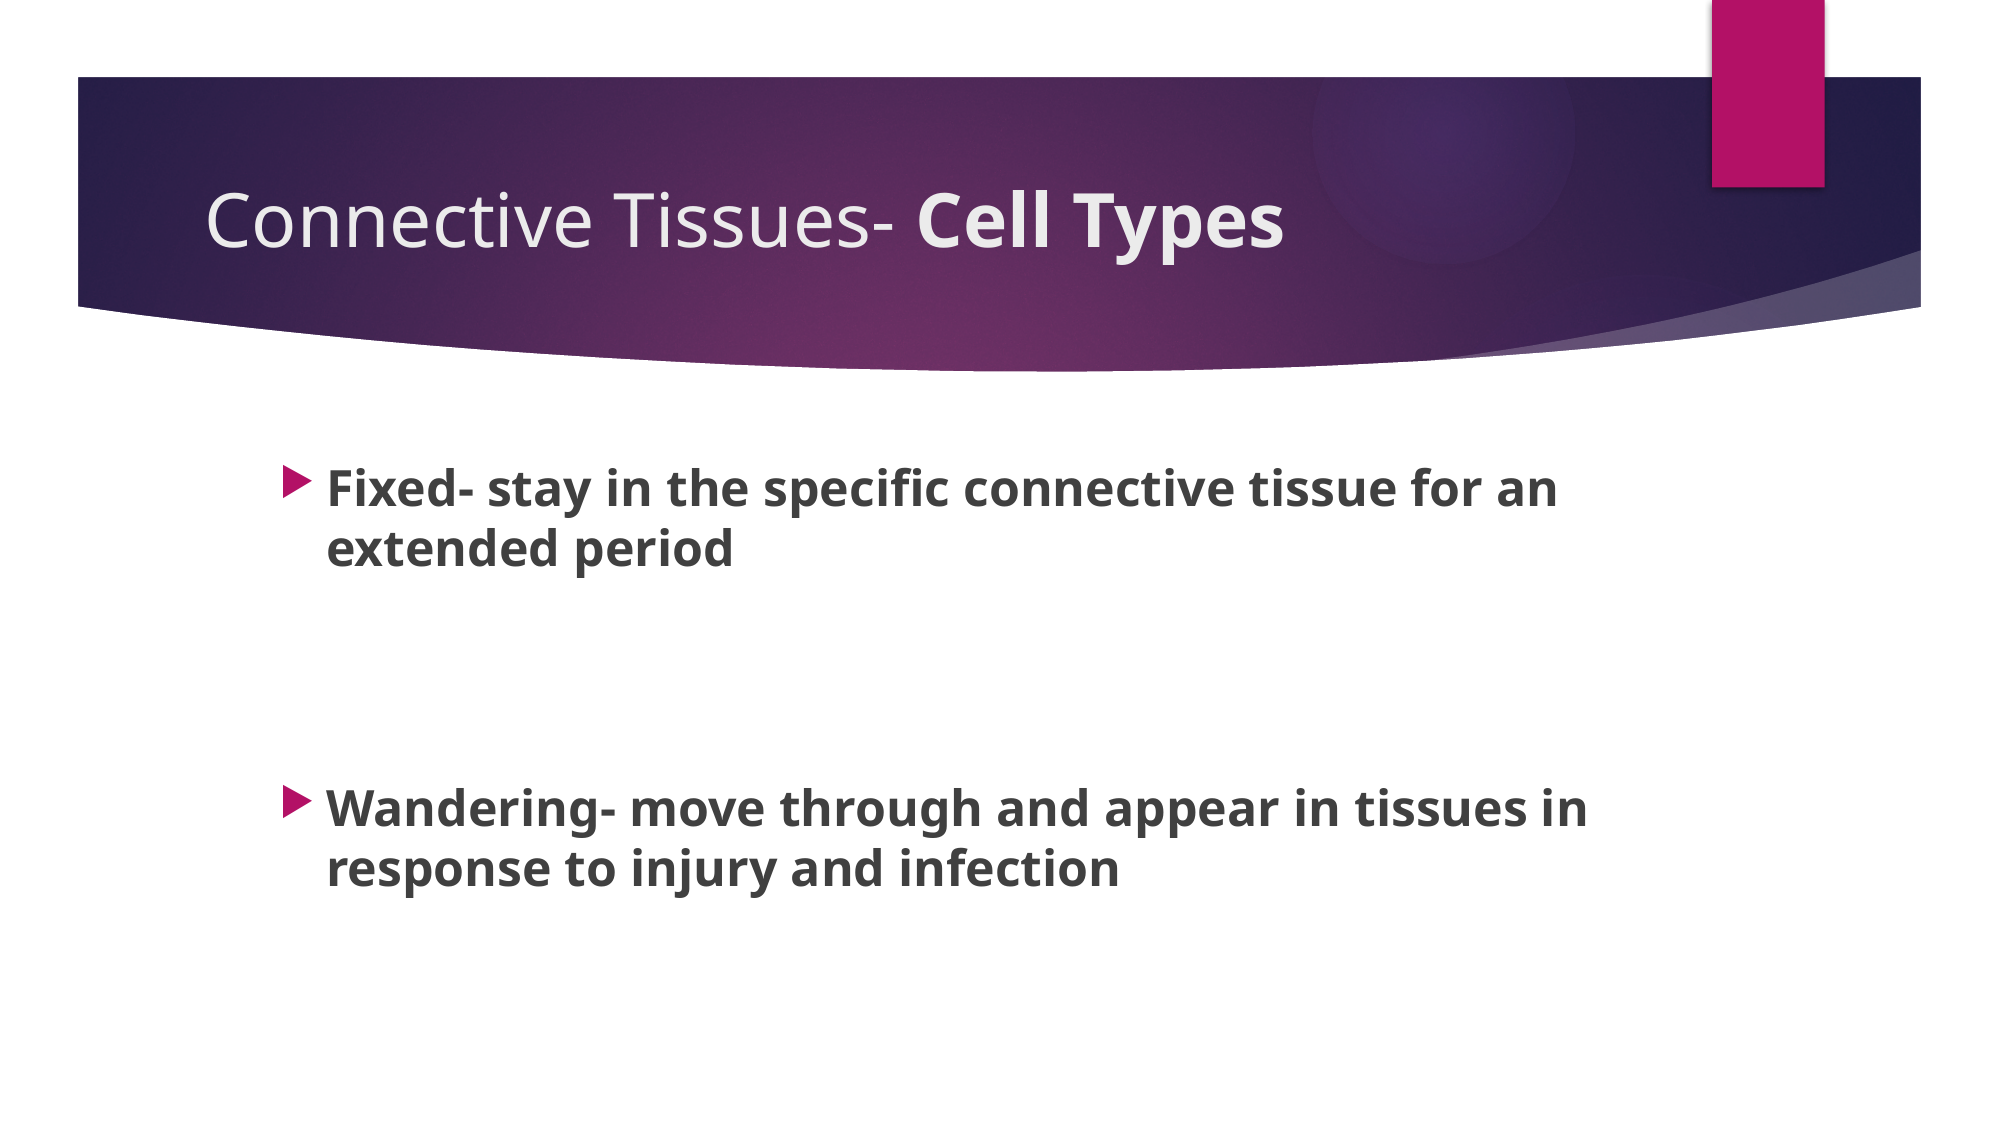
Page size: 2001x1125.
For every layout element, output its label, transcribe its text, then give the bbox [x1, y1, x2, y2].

title Connective Tissues- Cell Types [189, 159, 1627, 276]
list Fixed- stay in the specific connective tissue for an extended period Wandering- move through and appear in tissues in response to injury and infection [189, 378, 1638, 988]
